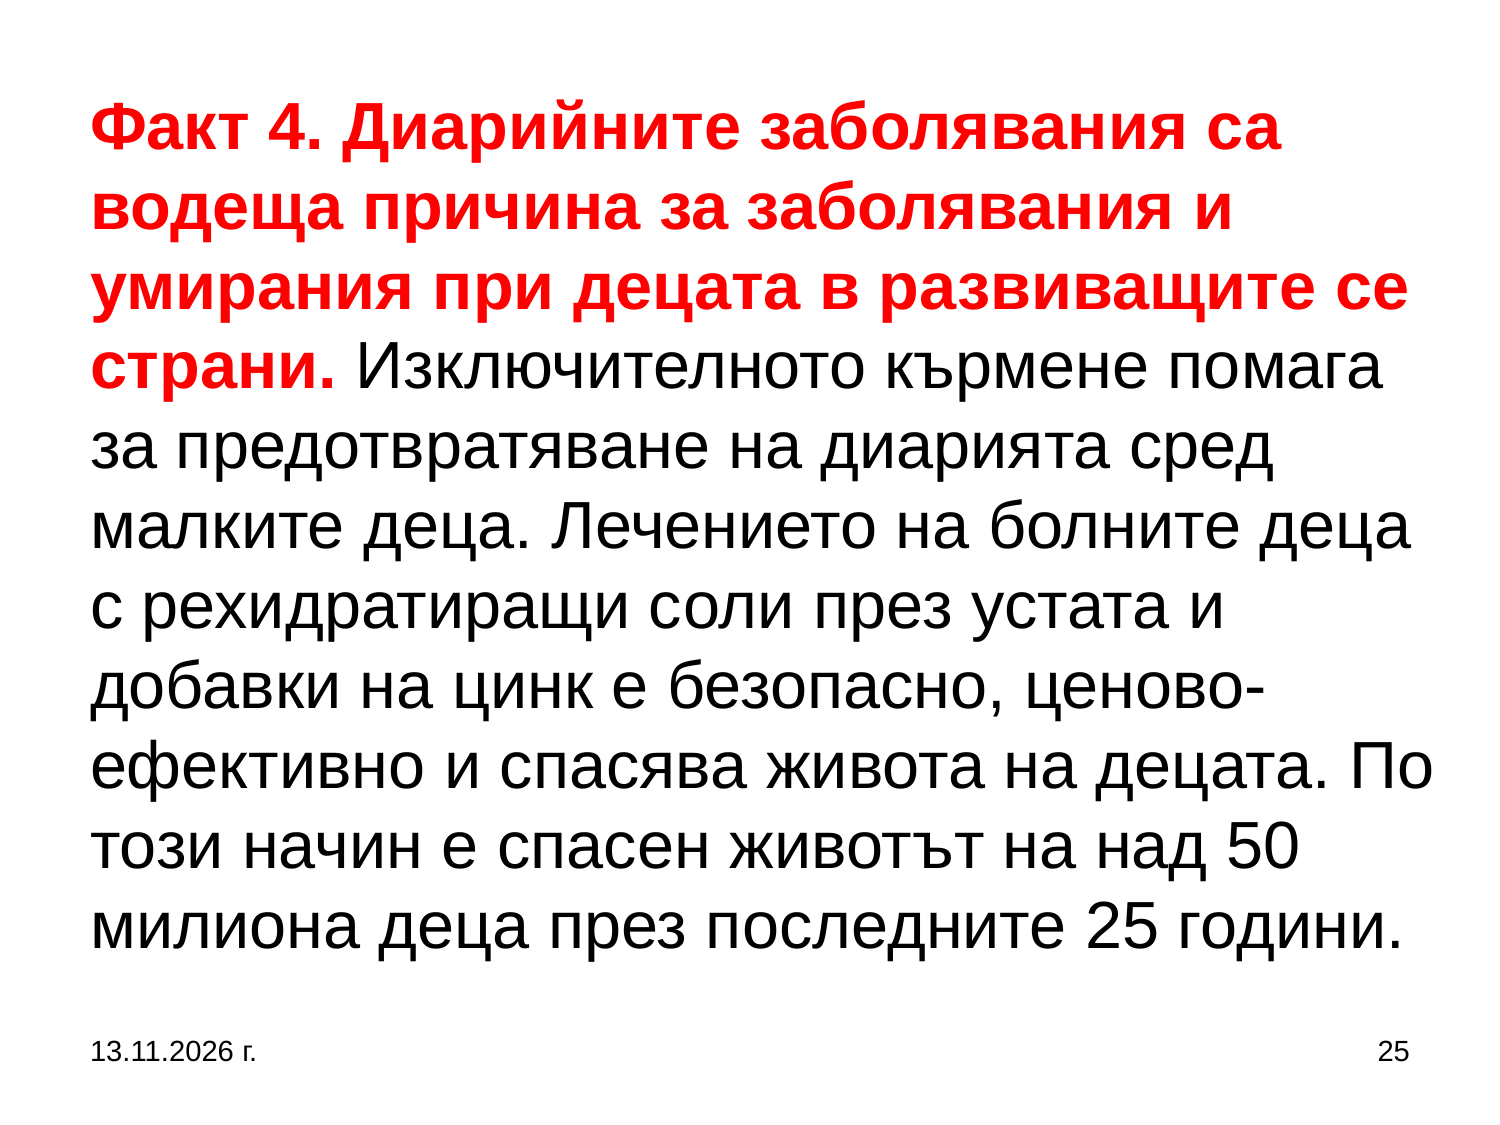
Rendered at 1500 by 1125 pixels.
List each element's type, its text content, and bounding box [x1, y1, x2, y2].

title Факт 4. Диарийните заболявания са водеща причина за заболявания и умирания при децата в развиващите се страни. Изключителното кърмене помага за предотвратяване на диарията сред малките деца. Лечението на болните деца с рехидратиращи соли през устата и добавки на цинк е безопасно, ценово-ефективно и спасява живота на децата. По този начин е спасен животът на над 50 милиона деца през последните 25 години. [75, 45, 1459, 1000]
slide_number 25 [1074, 1024, 1425, 1103]
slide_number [75, 1024, 425, 1103]
